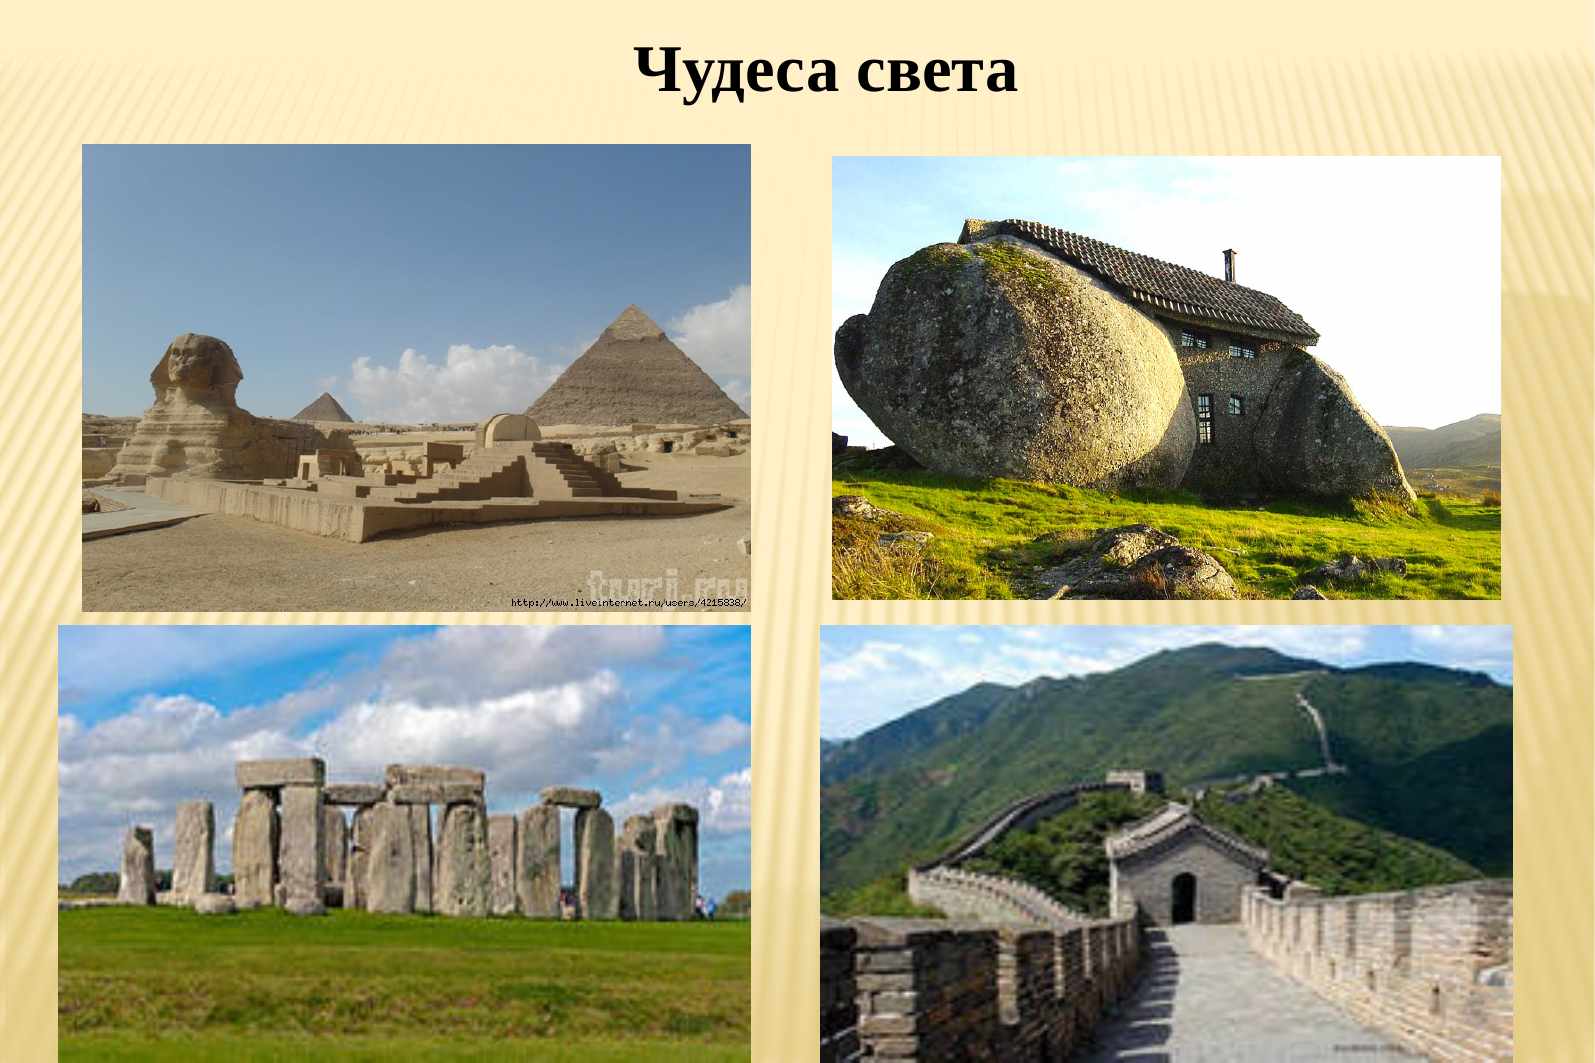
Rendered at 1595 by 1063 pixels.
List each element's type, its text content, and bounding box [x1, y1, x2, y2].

picture [820, 624, 1513, 1063]
picture [82, 144, 751, 613]
picture [832, 156, 1501, 600]
title Чудеса света [410, 0, 1243, 161]
picture [58, 624, 751, 1063]
